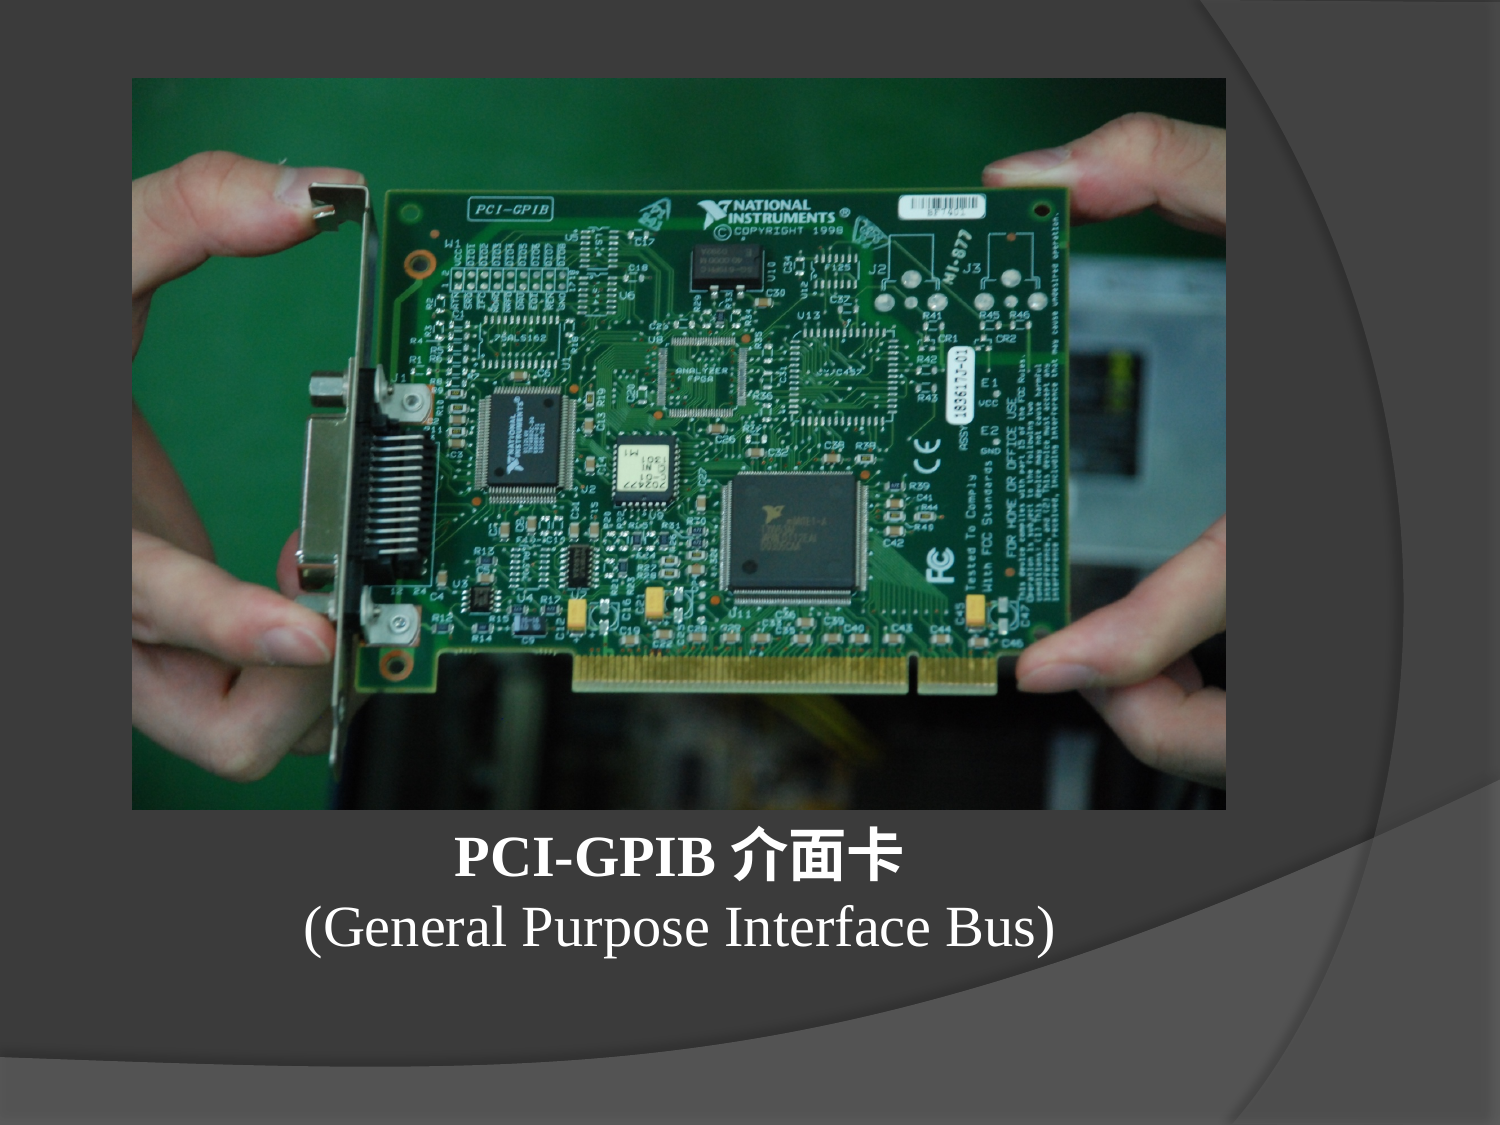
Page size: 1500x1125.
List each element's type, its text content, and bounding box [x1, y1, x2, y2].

text_box PCI-GPIB介面卡 (General Purpose Interface Bus) [135, 819, 1224, 966]
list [132, 77, 1226, 810]
